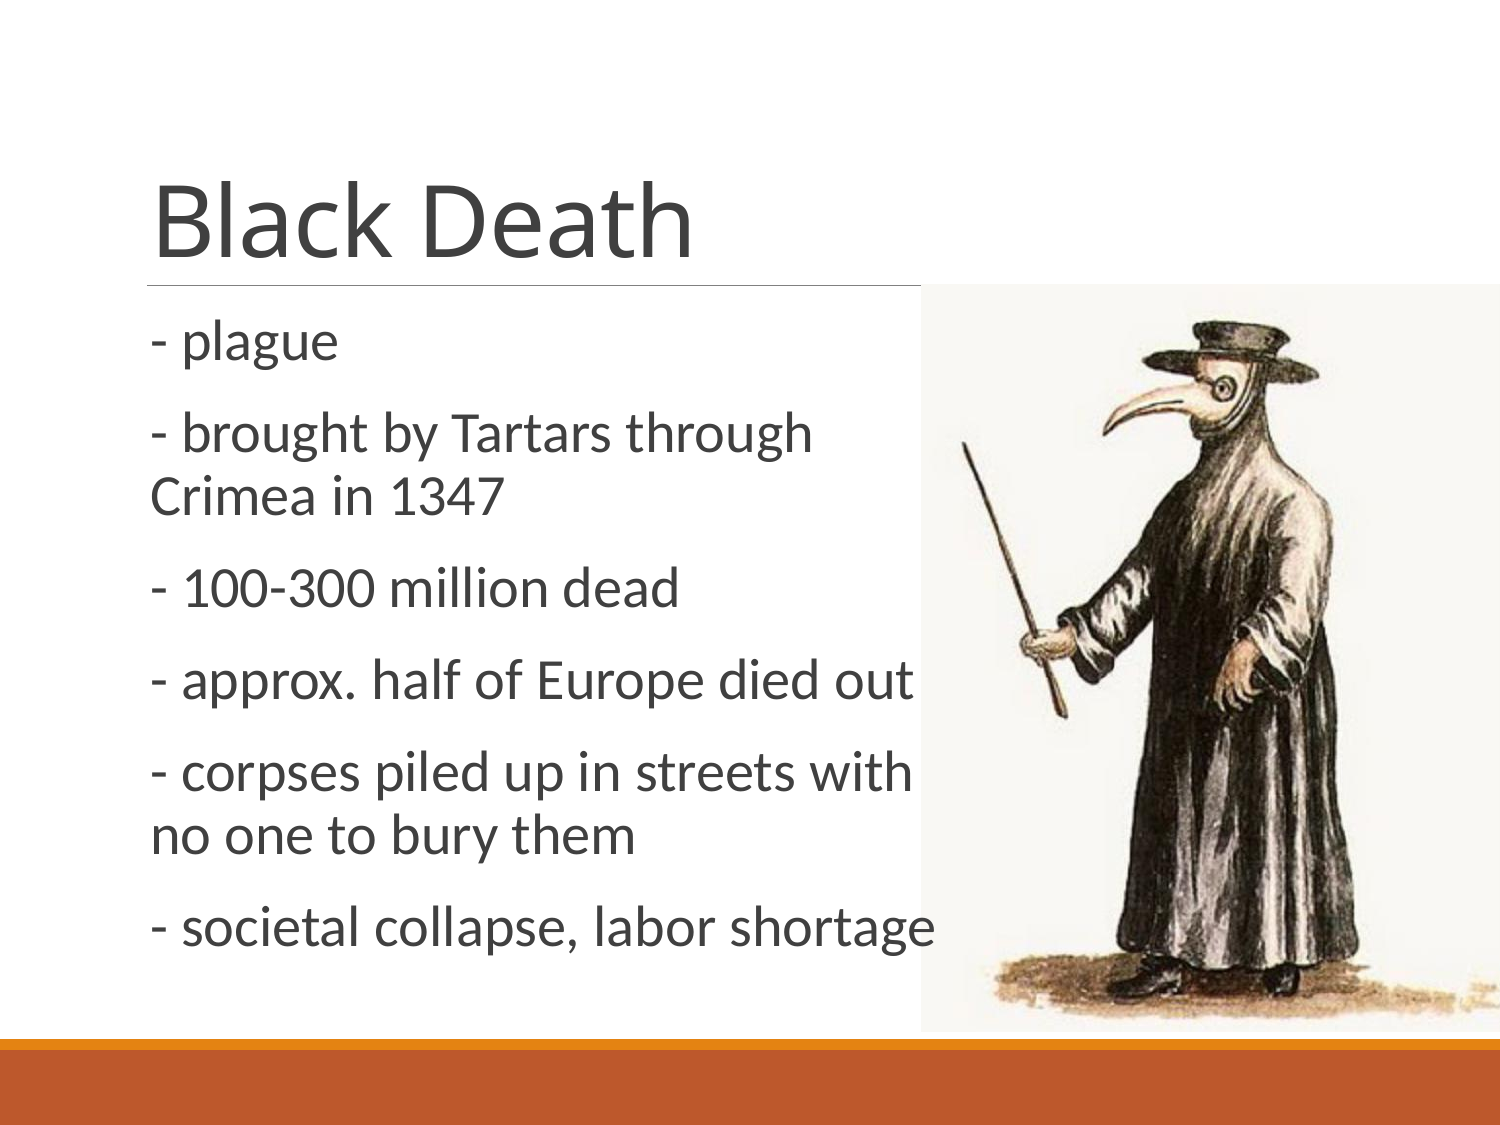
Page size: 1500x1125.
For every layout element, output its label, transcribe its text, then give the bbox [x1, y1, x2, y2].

picture [921, 284, 1500, 1032]
list - plague - brought by Tartars through Crimea in 1347 - 100-300 million dead - approx. half of Europe died out - corpses piled up in streets with no one to bury them - societal collapse, labor shortage [135, 302, 918, 1018]
title Black Death [135, 47, 1373, 285]
